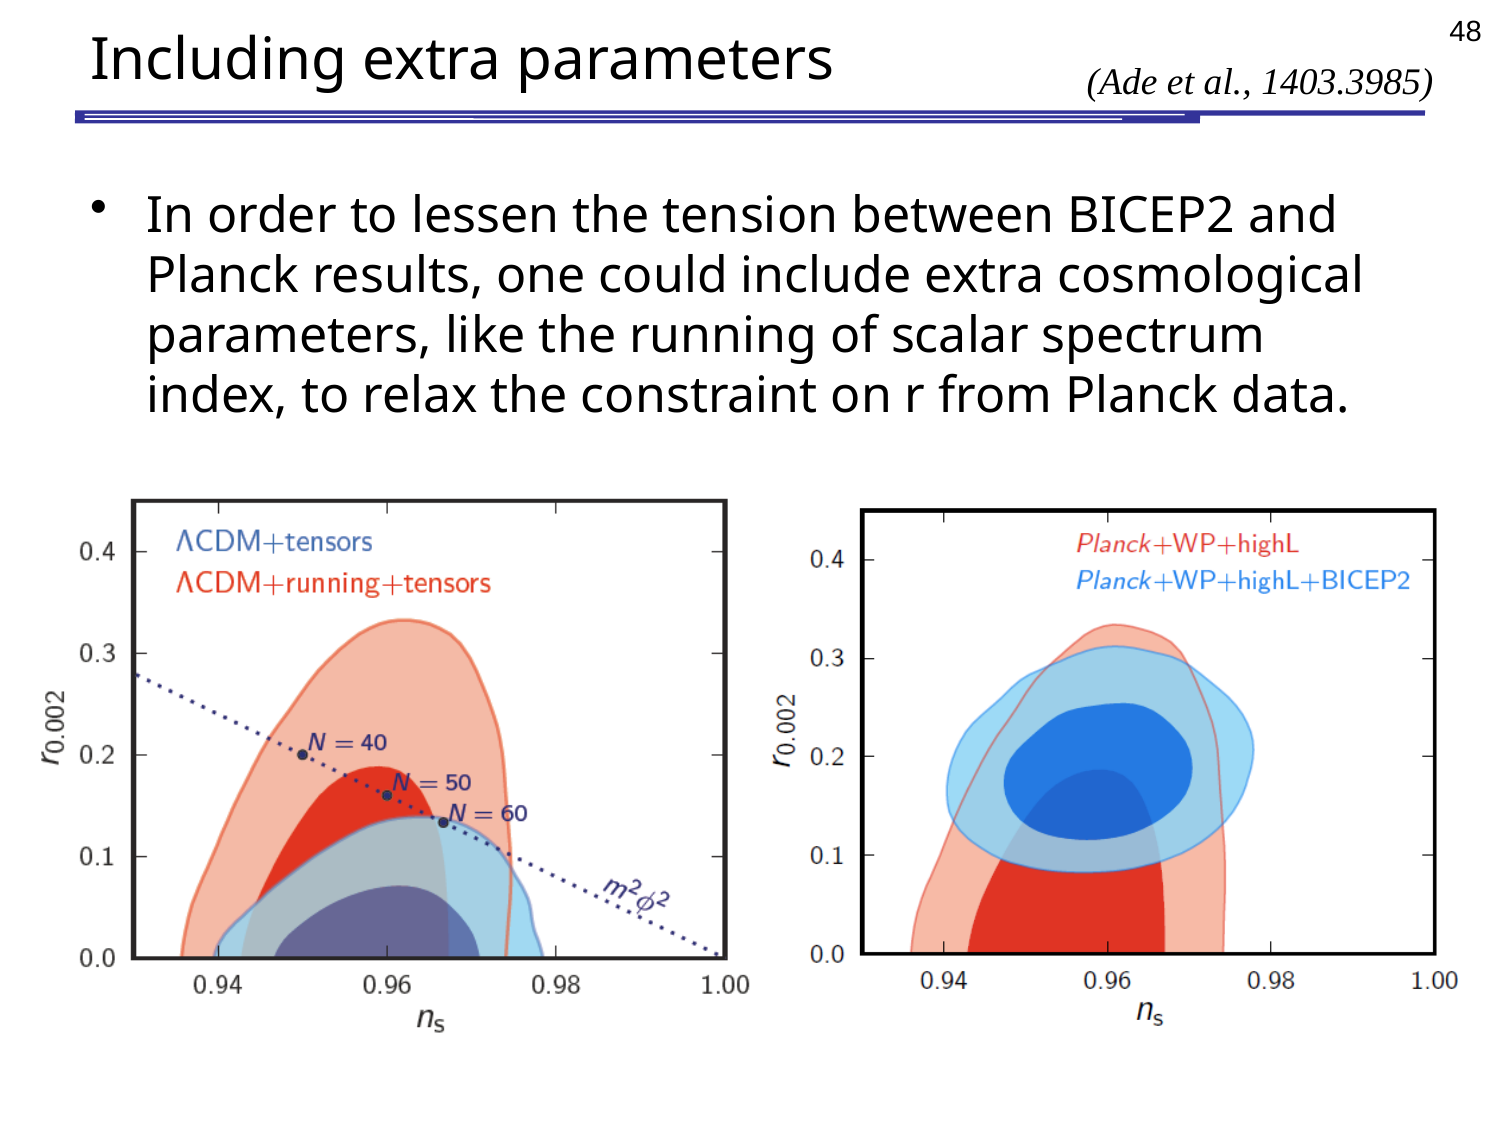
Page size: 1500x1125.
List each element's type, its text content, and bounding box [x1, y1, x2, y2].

title Including extra parameters [74, 12, 1387, 101]
slide_number 48 [1387, 4, 1498, 84]
list In order to lessen the tension between BICEP2 and Planck results, one could include extra cosmological parameters, like the running of scalar spectrum index, to relax the constraint on r from Planck data. [74, 174, 1426, 487]
picture [24, 487, 1483, 1039]
text_box (Ade et al., 1403.3985) [1071, 49, 1449, 110]
